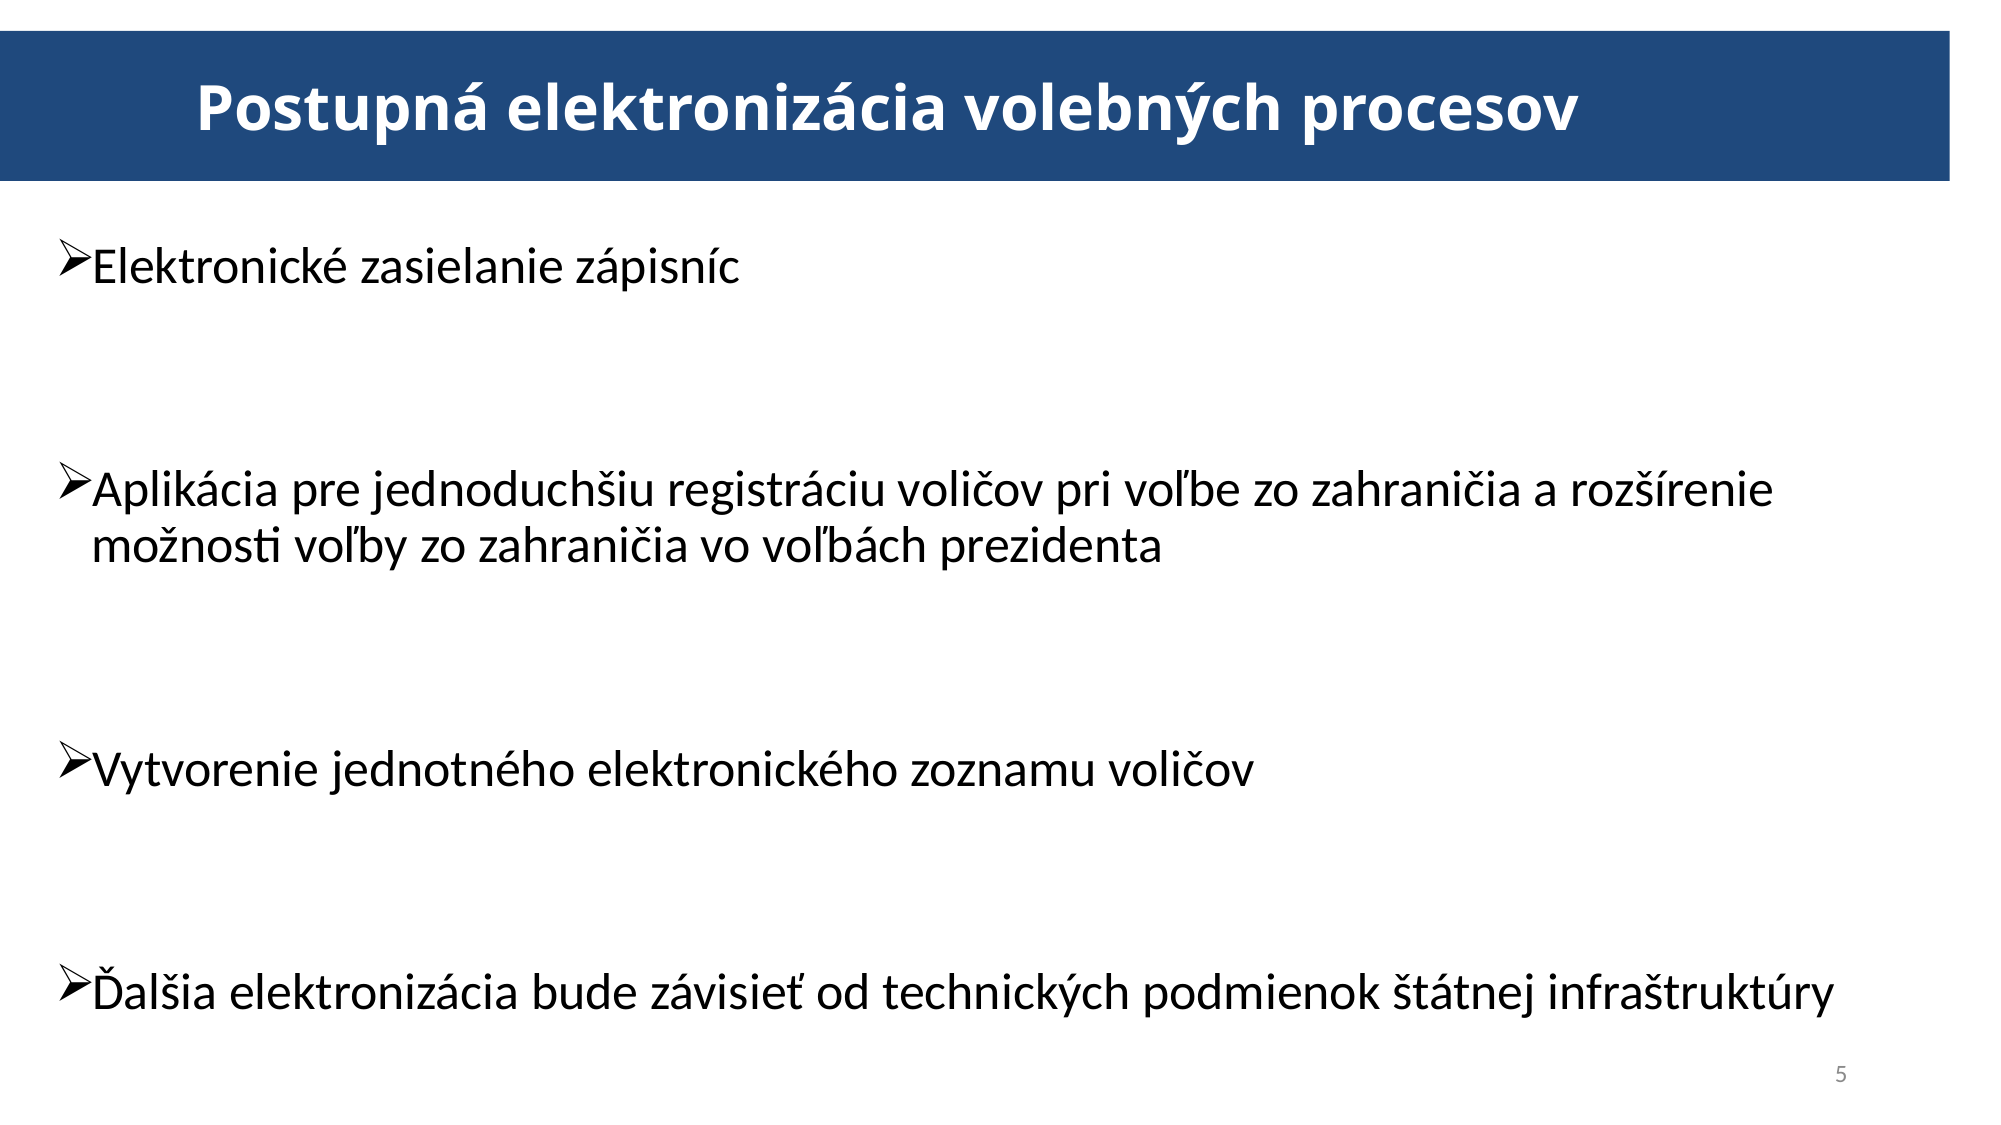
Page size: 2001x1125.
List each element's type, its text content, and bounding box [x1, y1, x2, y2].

text_box Postupná elektronizácia volebných procesov [0, 30, 1950, 181]
slide_number 5 [1412, 1042, 1863, 1103]
list Elektronické zasielanie zápisníc Aplikácia pre jednoduchšiu registráciu voličov pri voľbe zo zahraničia a rozšírenie možnosti voľby zo zahraničia vo voľbách prezidenta Vytvorenie jednotného elektronického zoznamu voličov Ďalšia elektronizácia bude závisieť od technických podmienok štátnej infraštruktúry [40, 231, 1927, 1036]
